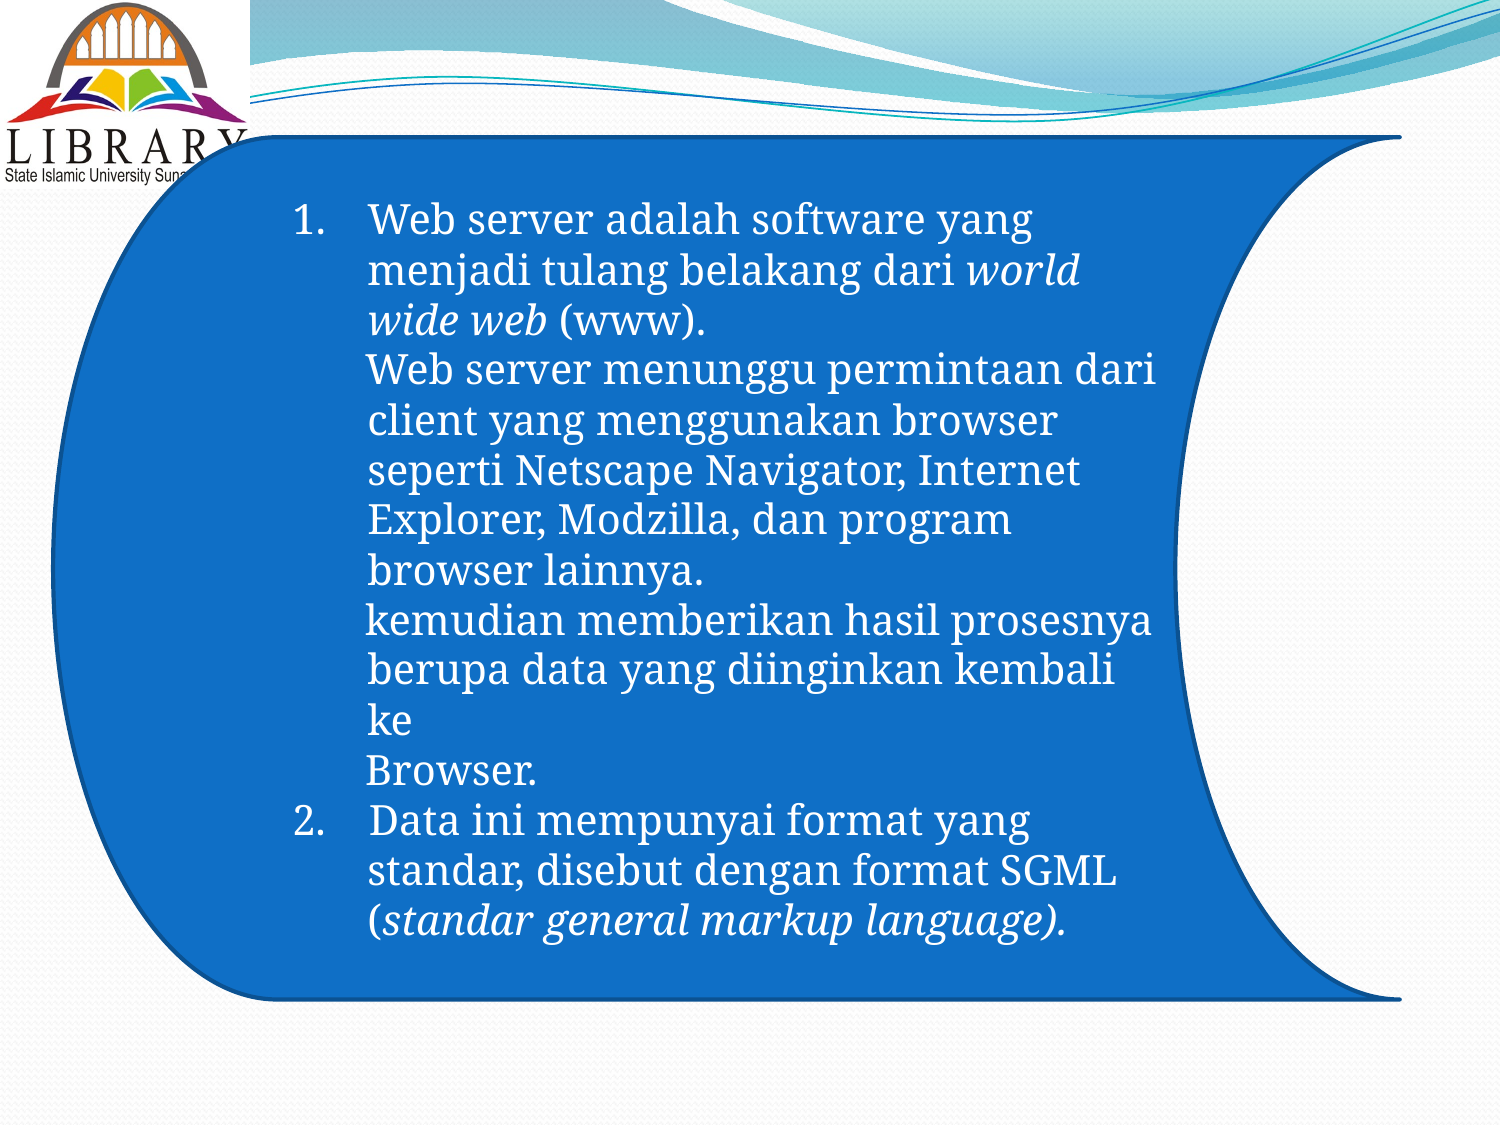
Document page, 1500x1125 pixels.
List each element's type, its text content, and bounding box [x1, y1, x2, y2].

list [0, 0, 251, 190]
text_box Web server adalah software yang menjadi tulang belakang dari world wide web (www). Web server menunggu permintaan dari client yang menggunakan browser seperti Netscape Navigator, Internet Explorer, Modzilla, dan program browser lainnya. kemudian memberikan hasil prosesnya berupa data yang diinginkan kembali ke Browser. 2. Data ini mempunyai format yang standar, disebut dengan format SGML (standar general markup language). [50, 135, 1402, 1002]
